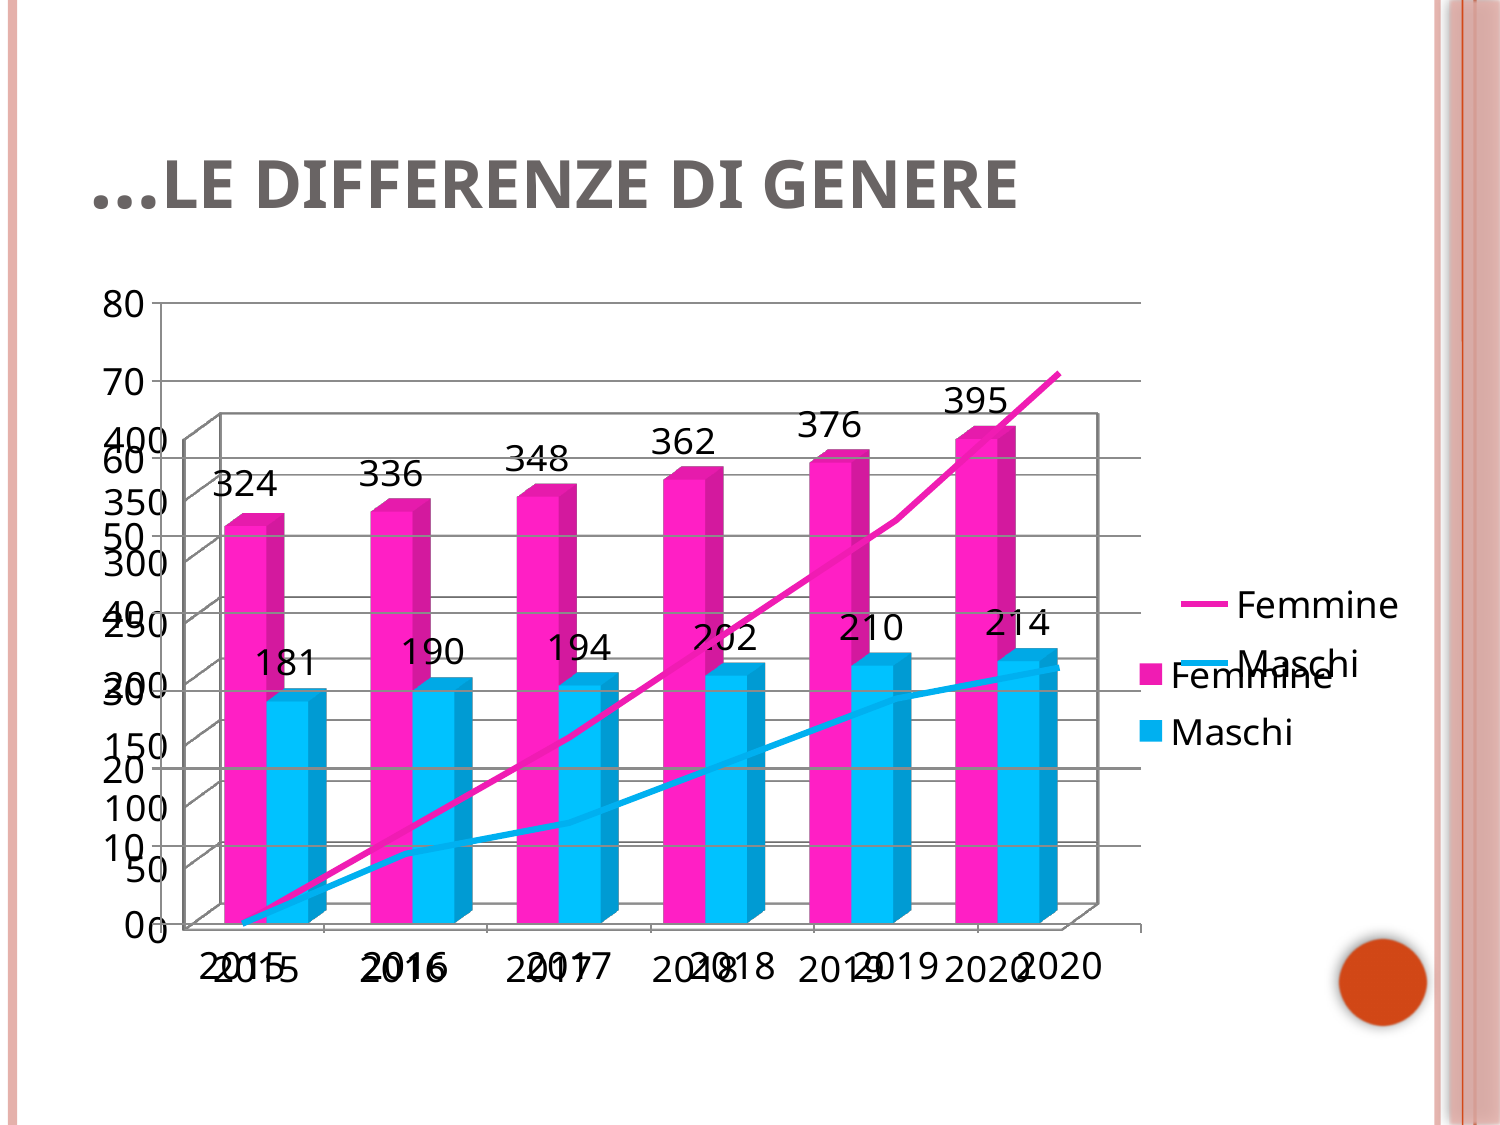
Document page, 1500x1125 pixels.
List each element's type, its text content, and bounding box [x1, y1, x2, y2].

chart [75, 264, 1425, 1006]
title …LE DIFFERENZE DI GENERE [75, 45, 1300, 233]
